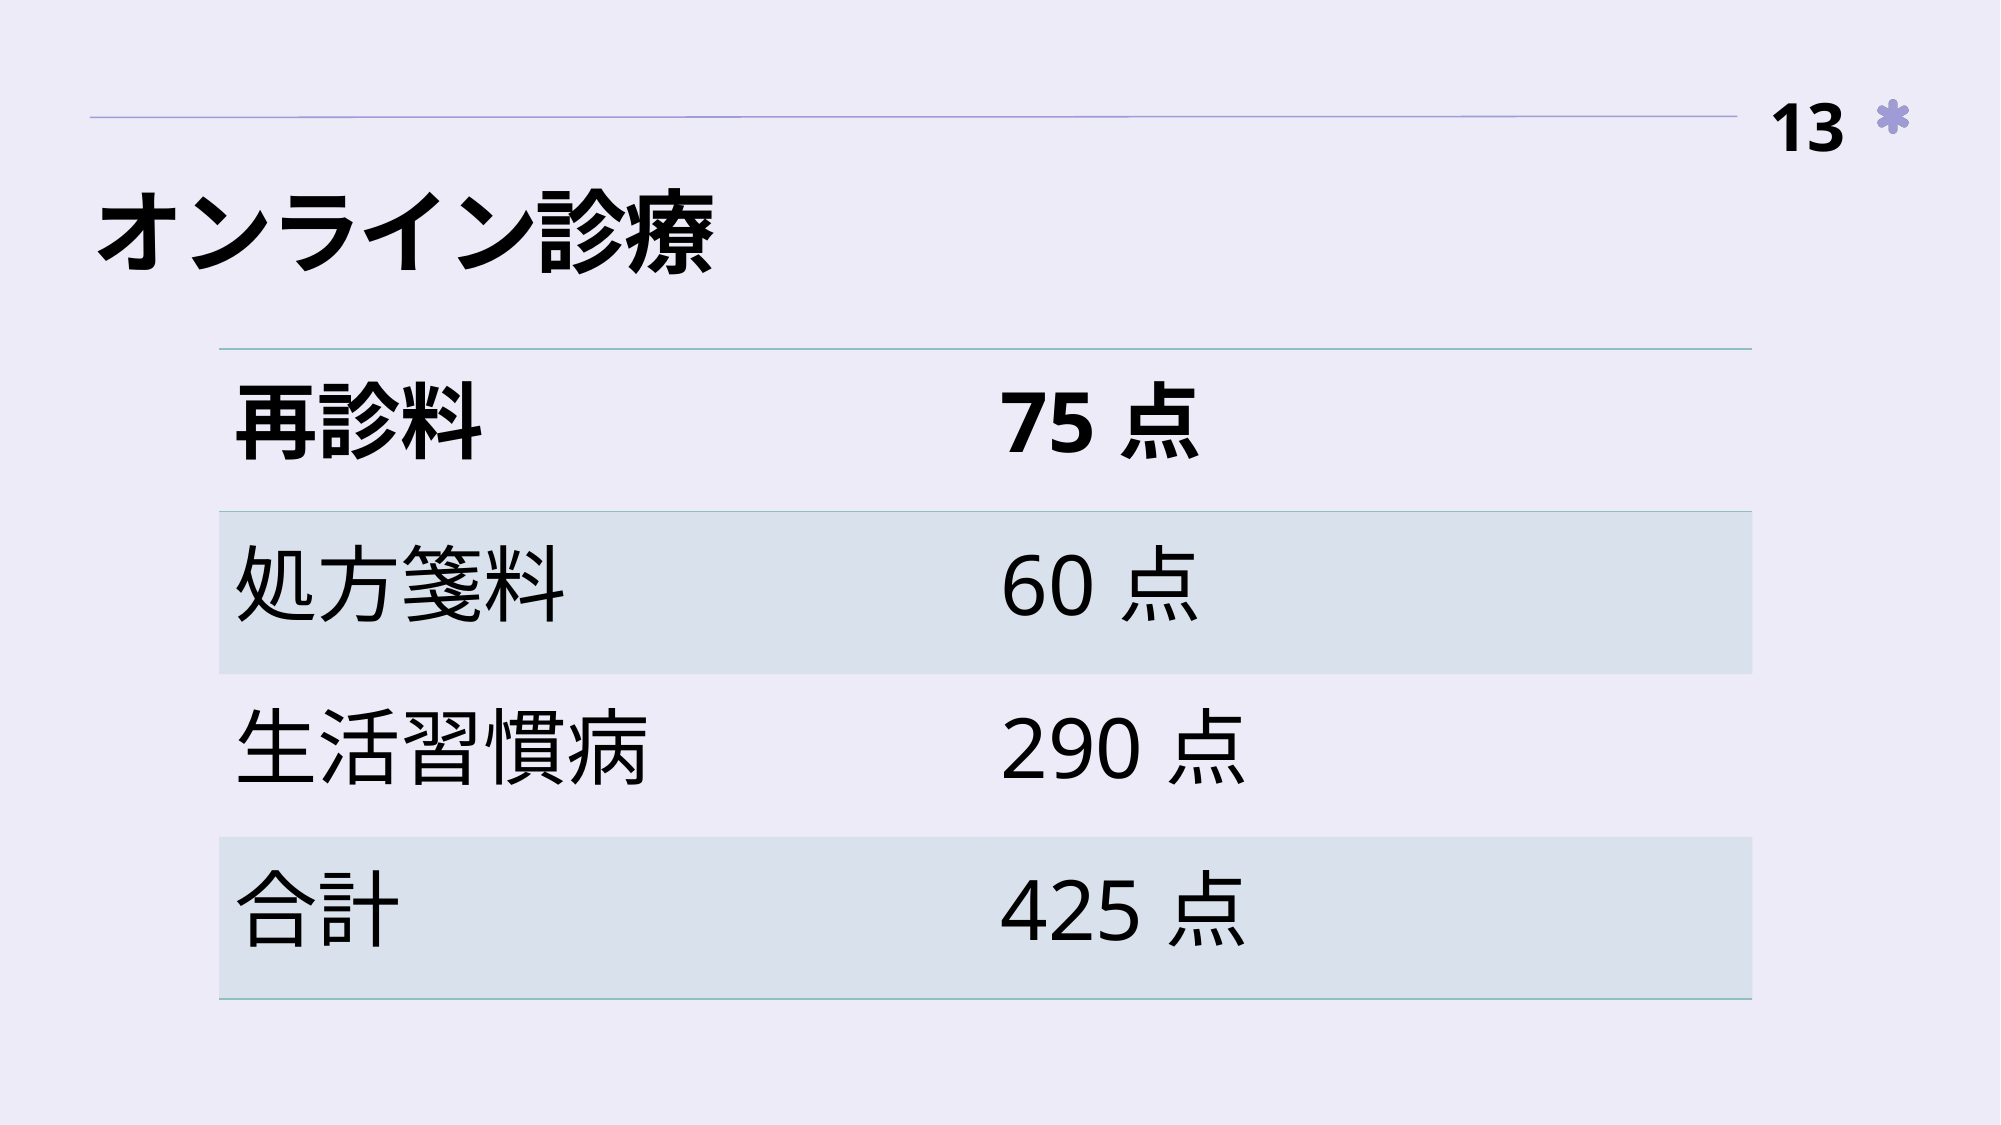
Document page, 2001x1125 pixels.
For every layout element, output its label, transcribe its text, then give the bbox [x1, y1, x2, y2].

table_cell 60点 [986, 512, 1752, 674]
table_cell 生活習慣病 [219, 674, 986, 837]
title オンライン診療 [92, 179, 1913, 379]
table_header 75点 [986, 350, 1752, 511]
table_cell 290点 [986, 674, 1752, 837]
slide_number 13 [1696, 84, 1847, 164]
table_cell 合計 [219, 837, 986, 998]
table_cell 処方箋料 [219, 512, 986, 674]
table_header 再診料 [219, 350, 986, 511]
table_cell 425点 [986, 837, 1752, 998]
picture [1876, 98, 1910, 135]
